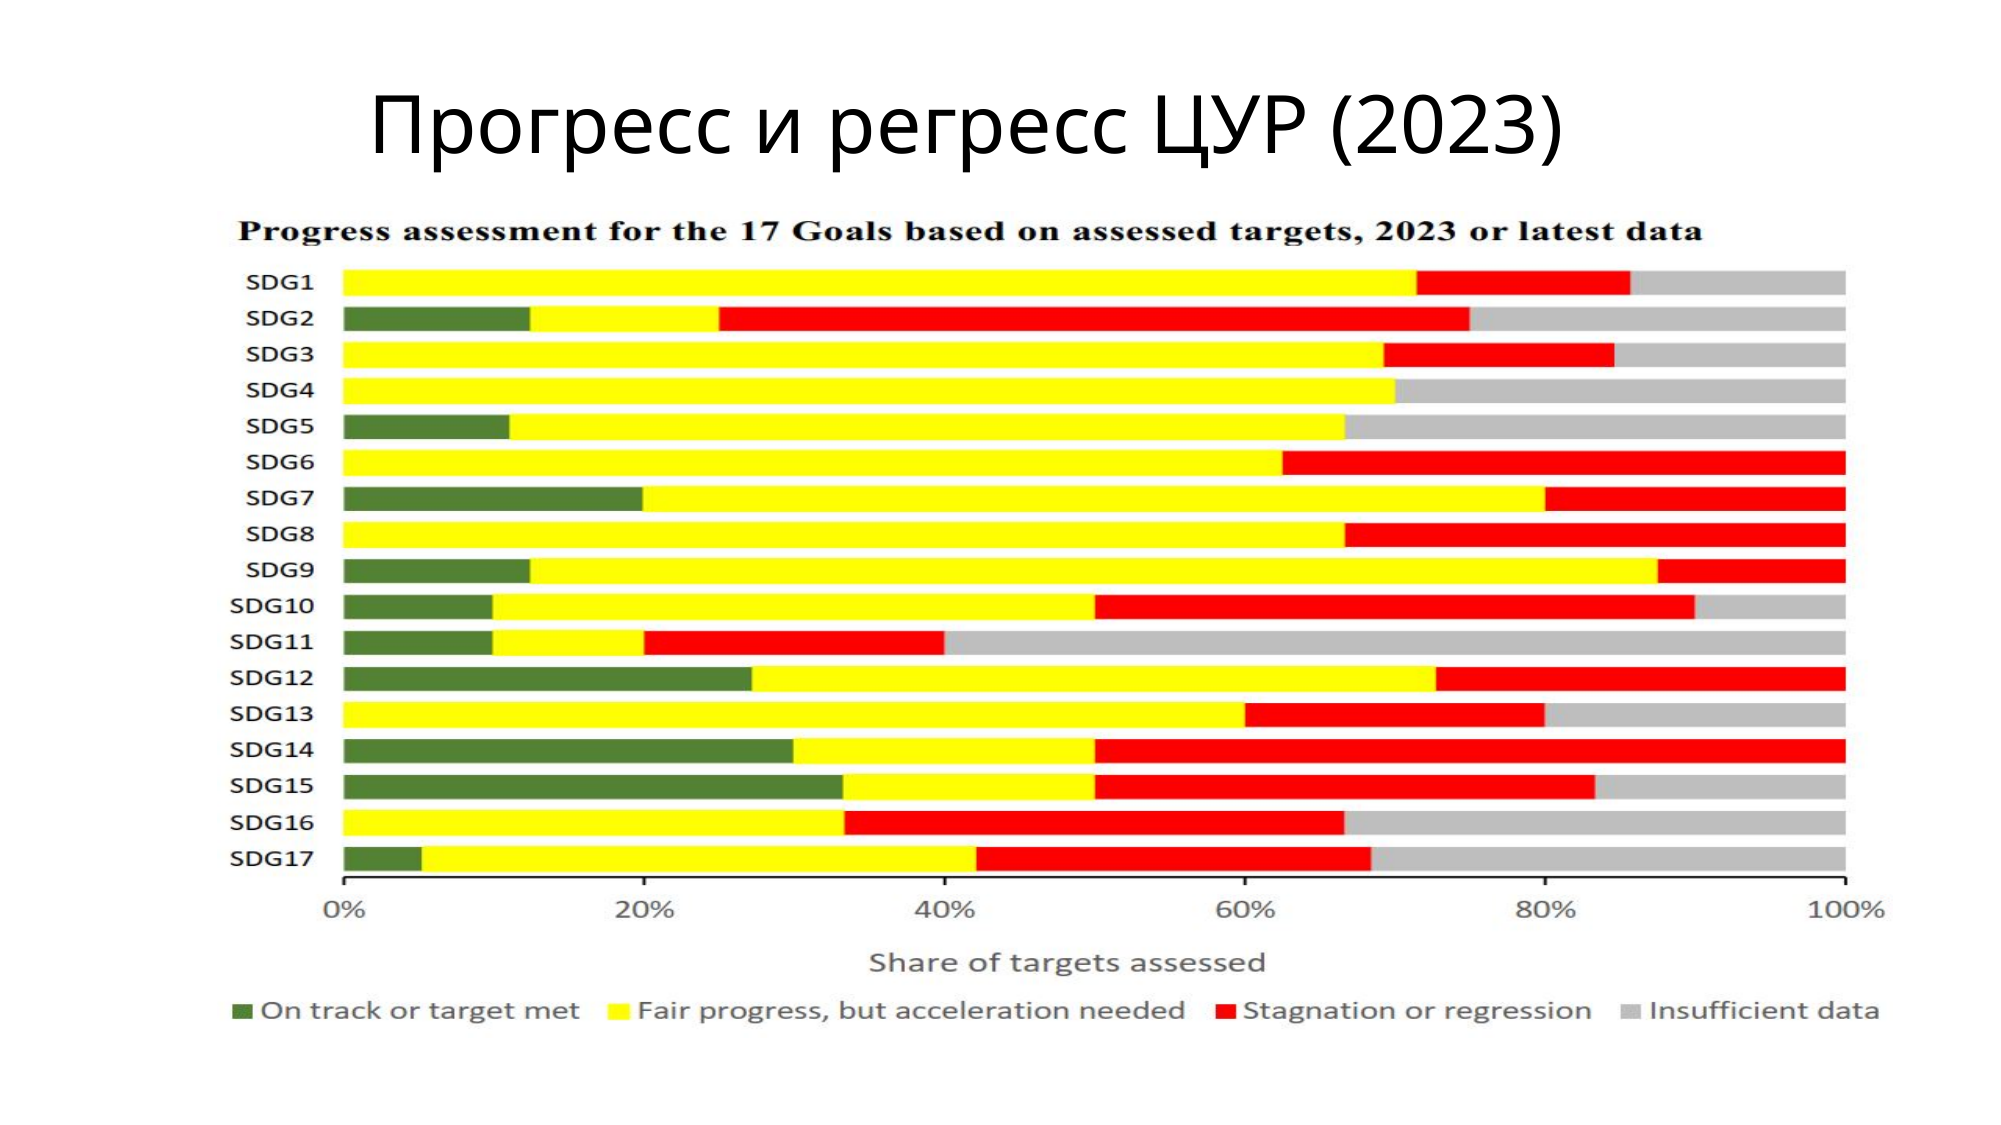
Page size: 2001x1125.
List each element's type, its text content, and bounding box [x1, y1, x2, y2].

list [217, 211, 1893, 1038]
title Прогресс и регресс ЦУР (2023) [353, 43, 1647, 211]
